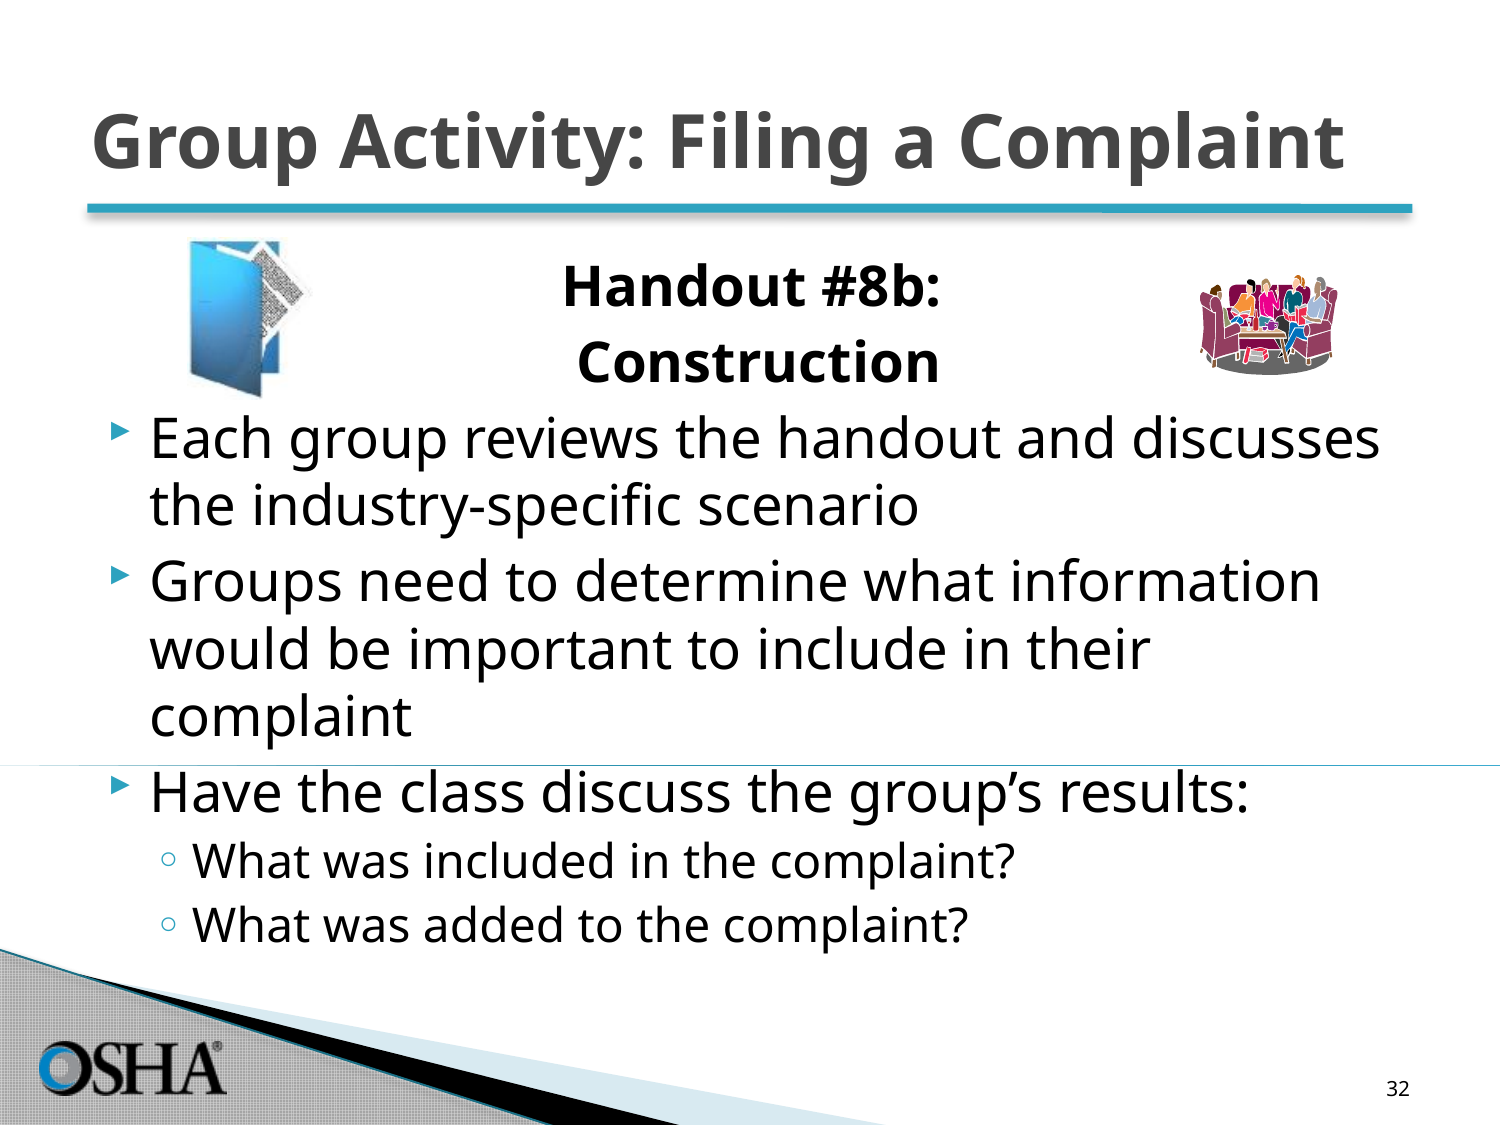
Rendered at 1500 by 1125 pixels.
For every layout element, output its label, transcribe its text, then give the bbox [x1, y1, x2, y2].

picture [1199, 274, 1338, 376]
list Handout #8b: Construction Each group reviews the handout and discusses the industry-specific scenario Groups need to determine what information would be important to include in their complaint Have the class discuss the group’s results: What was included in the complaint? What was added to the complaint? [75, 242, 1425, 986]
picture [39, 1041, 227, 1096]
picture [187, 237, 313, 401]
title Group Activity: Filing a Complaint [75, 45, 1425, 233]
slide_number 32 [1364, 1051, 1425, 1112]
